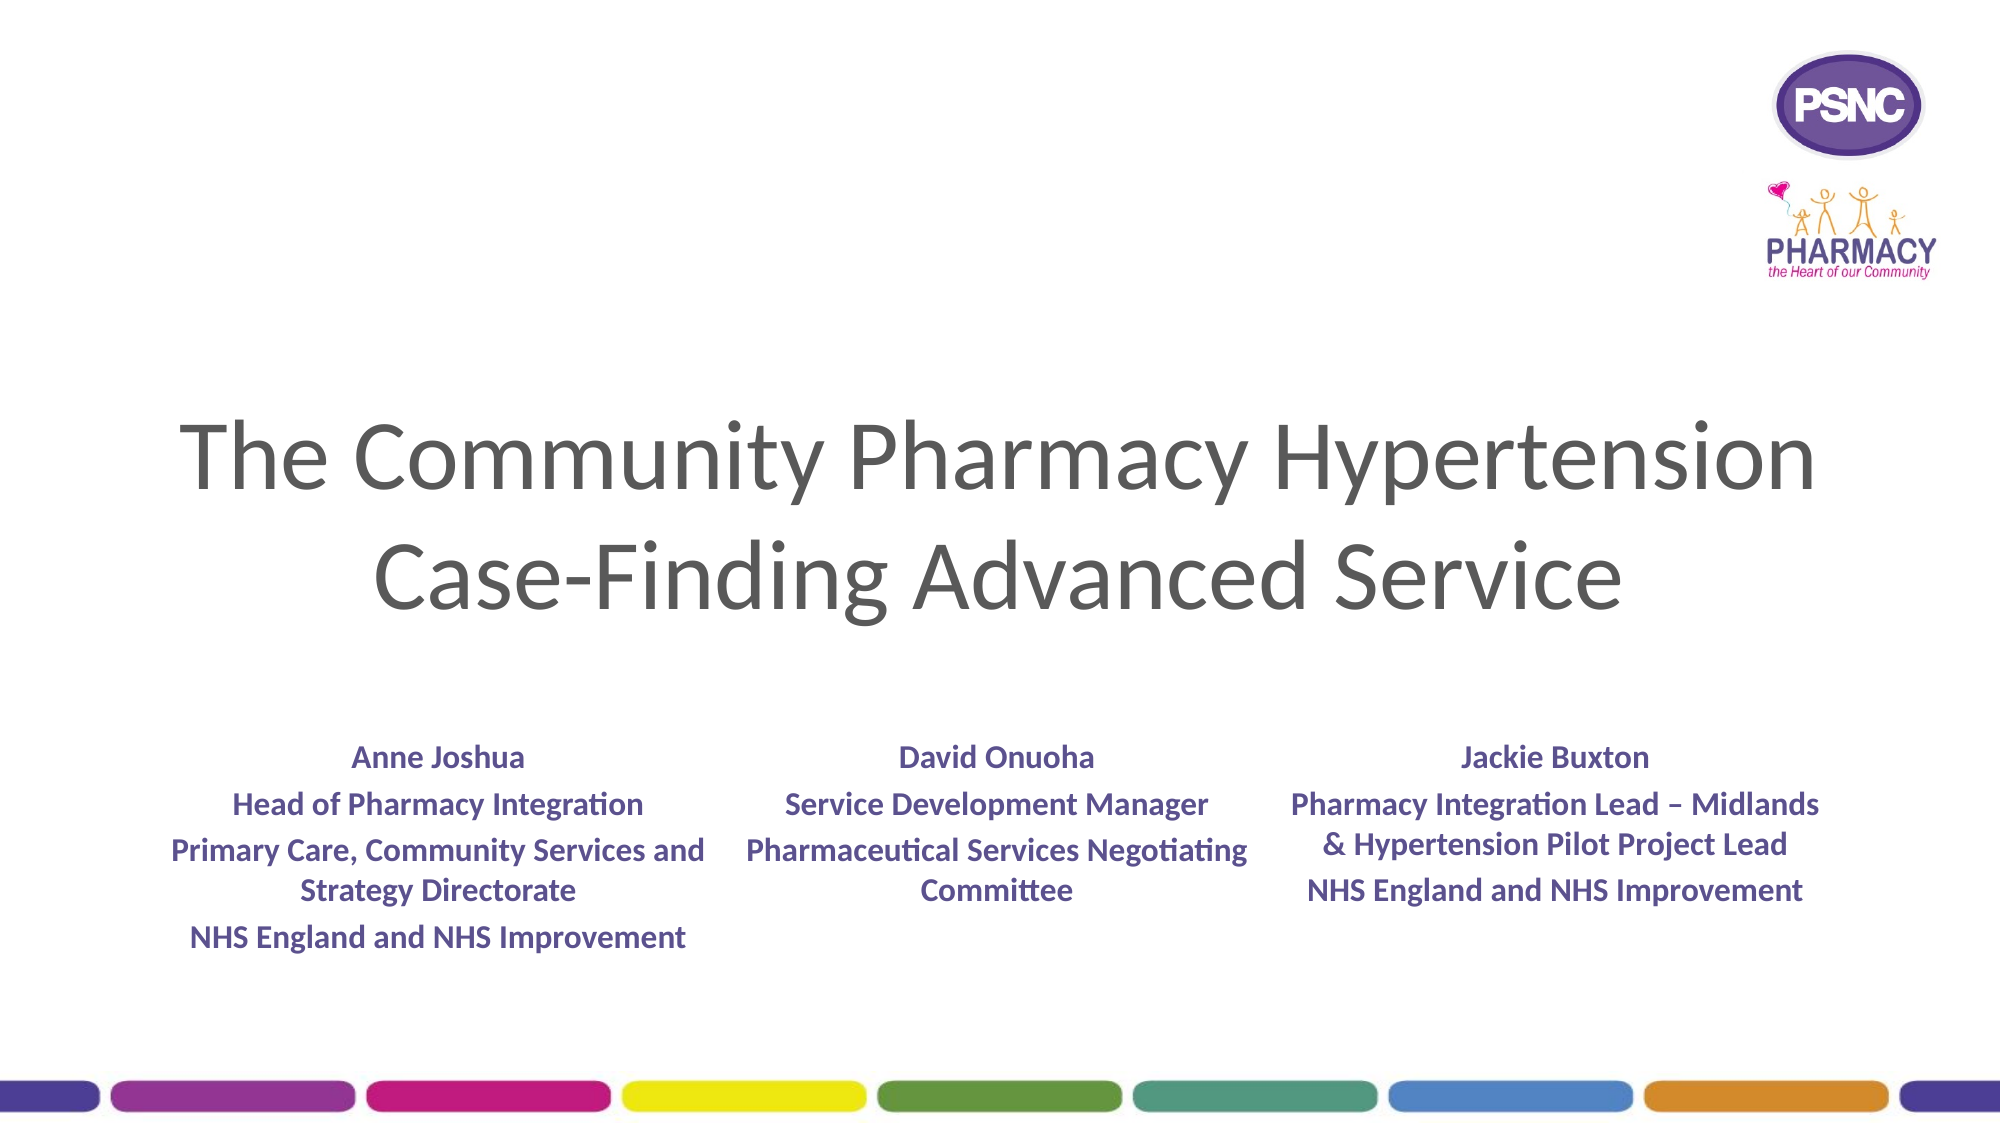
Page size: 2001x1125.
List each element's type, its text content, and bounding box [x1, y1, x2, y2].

picture [1742, 39, 1954, 289]
title The Community Pharmacy Hypertension Case-Finding Advanced Service [150, 361, 1850, 657]
picture [0, 1071, 2000, 1123]
subtitle Anne Joshua Head of Pharmacy Integration Primary Care, Community Services and Strategy Directorate NHS England and NHS Improvement David Onuoha Service Development Manager Pharmaceutical Services Negotiating Committee Jackie Buxton Pharmacy Integration Lead – Midlands & Hypertension Pilot Project Lead NHS England and NHS Improvement [144, 727, 1850, 1010]
